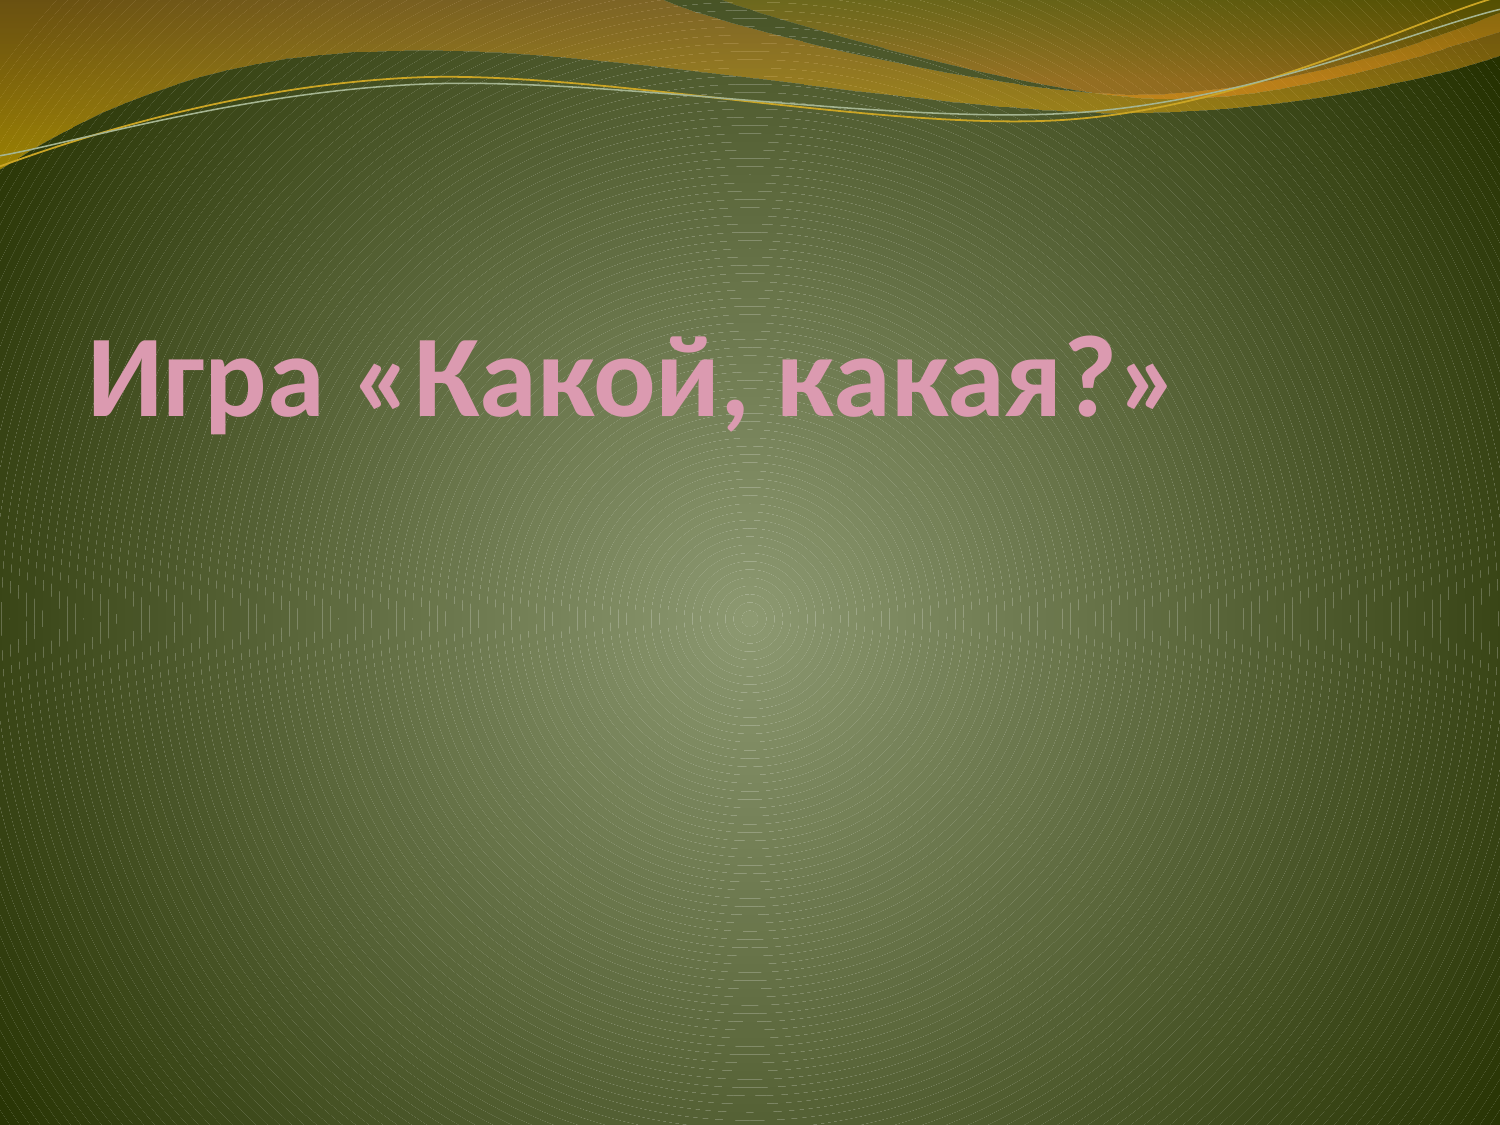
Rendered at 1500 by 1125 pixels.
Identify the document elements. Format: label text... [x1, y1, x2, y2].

title Игра «Какой, какая?» [86, 216, 1362, 440]
